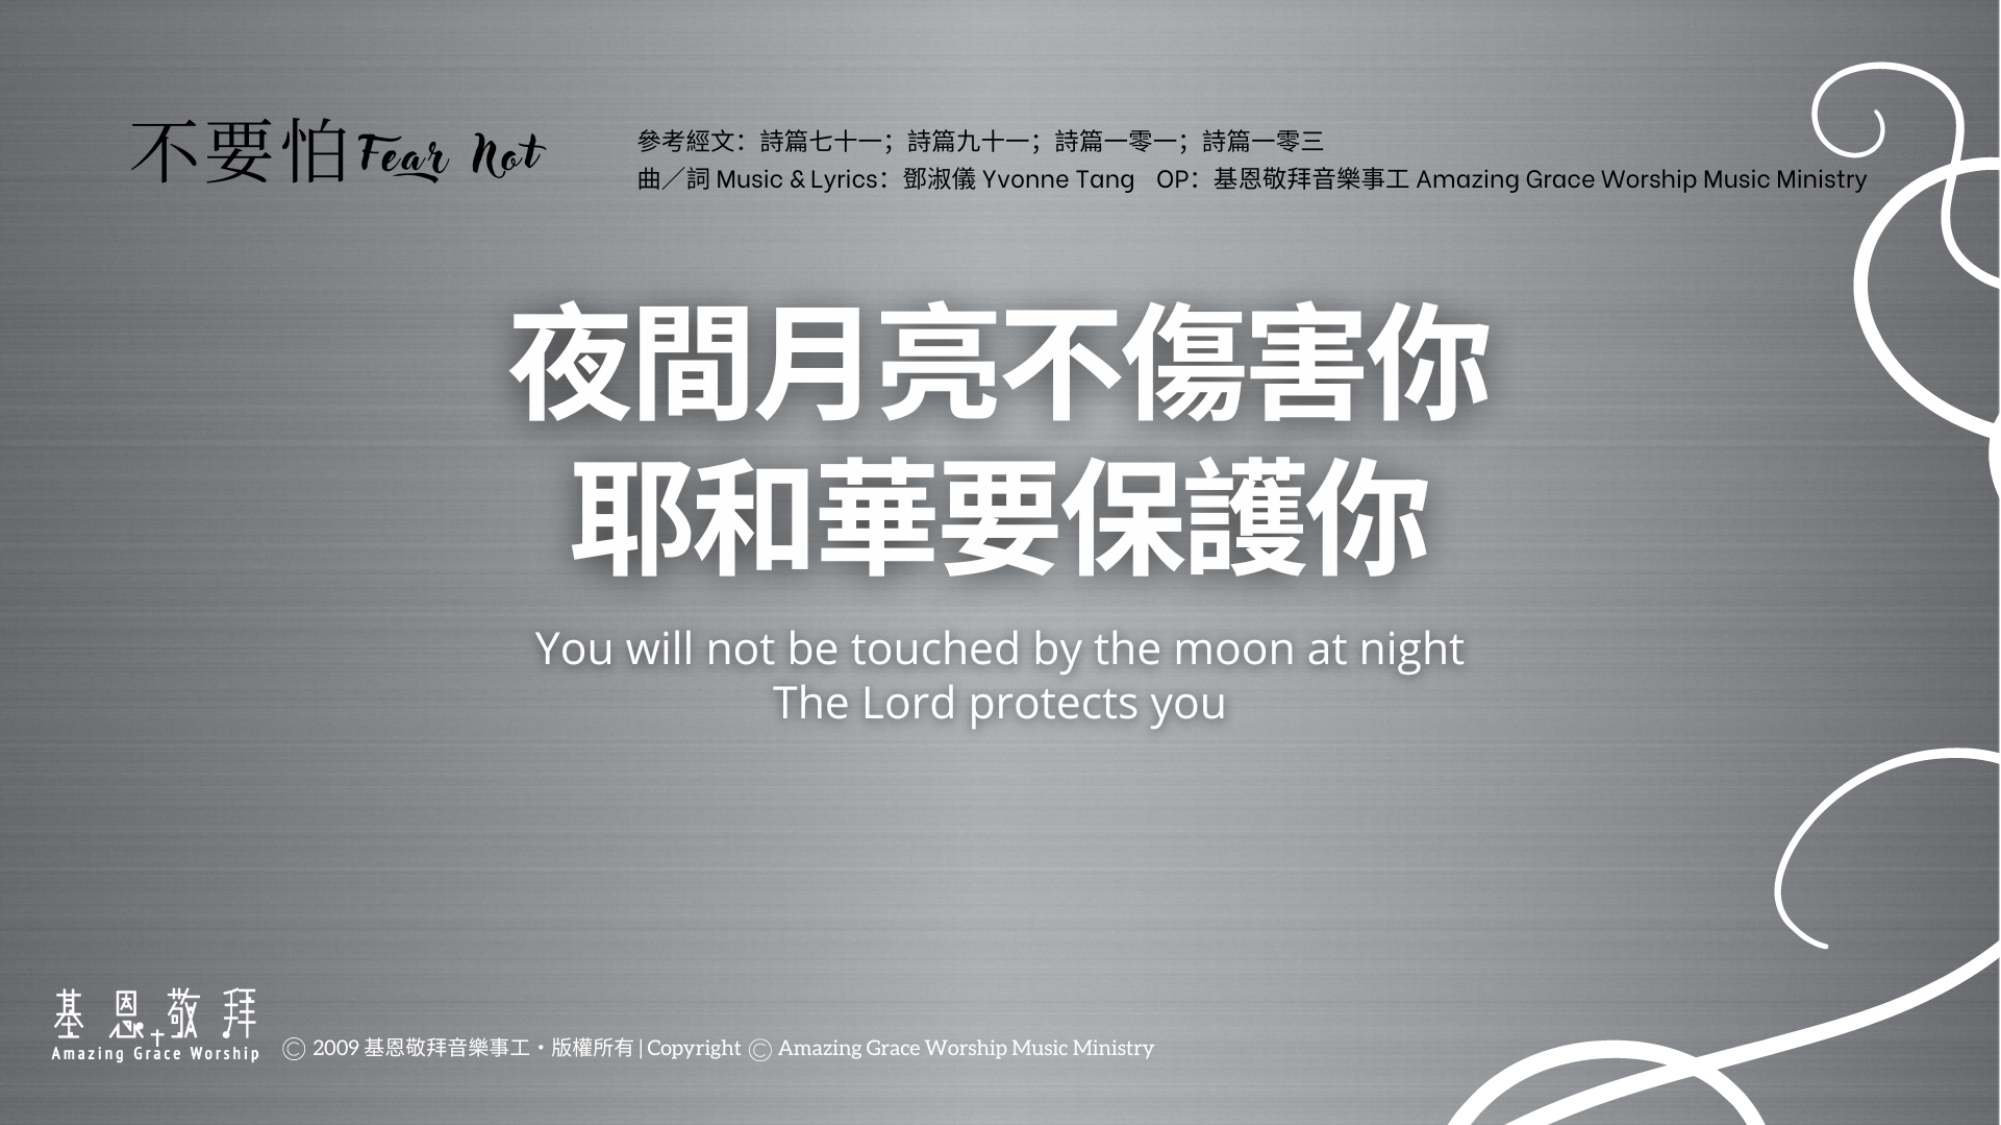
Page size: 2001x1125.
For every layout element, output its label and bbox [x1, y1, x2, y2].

list [0, 0, 2000, 1125]
